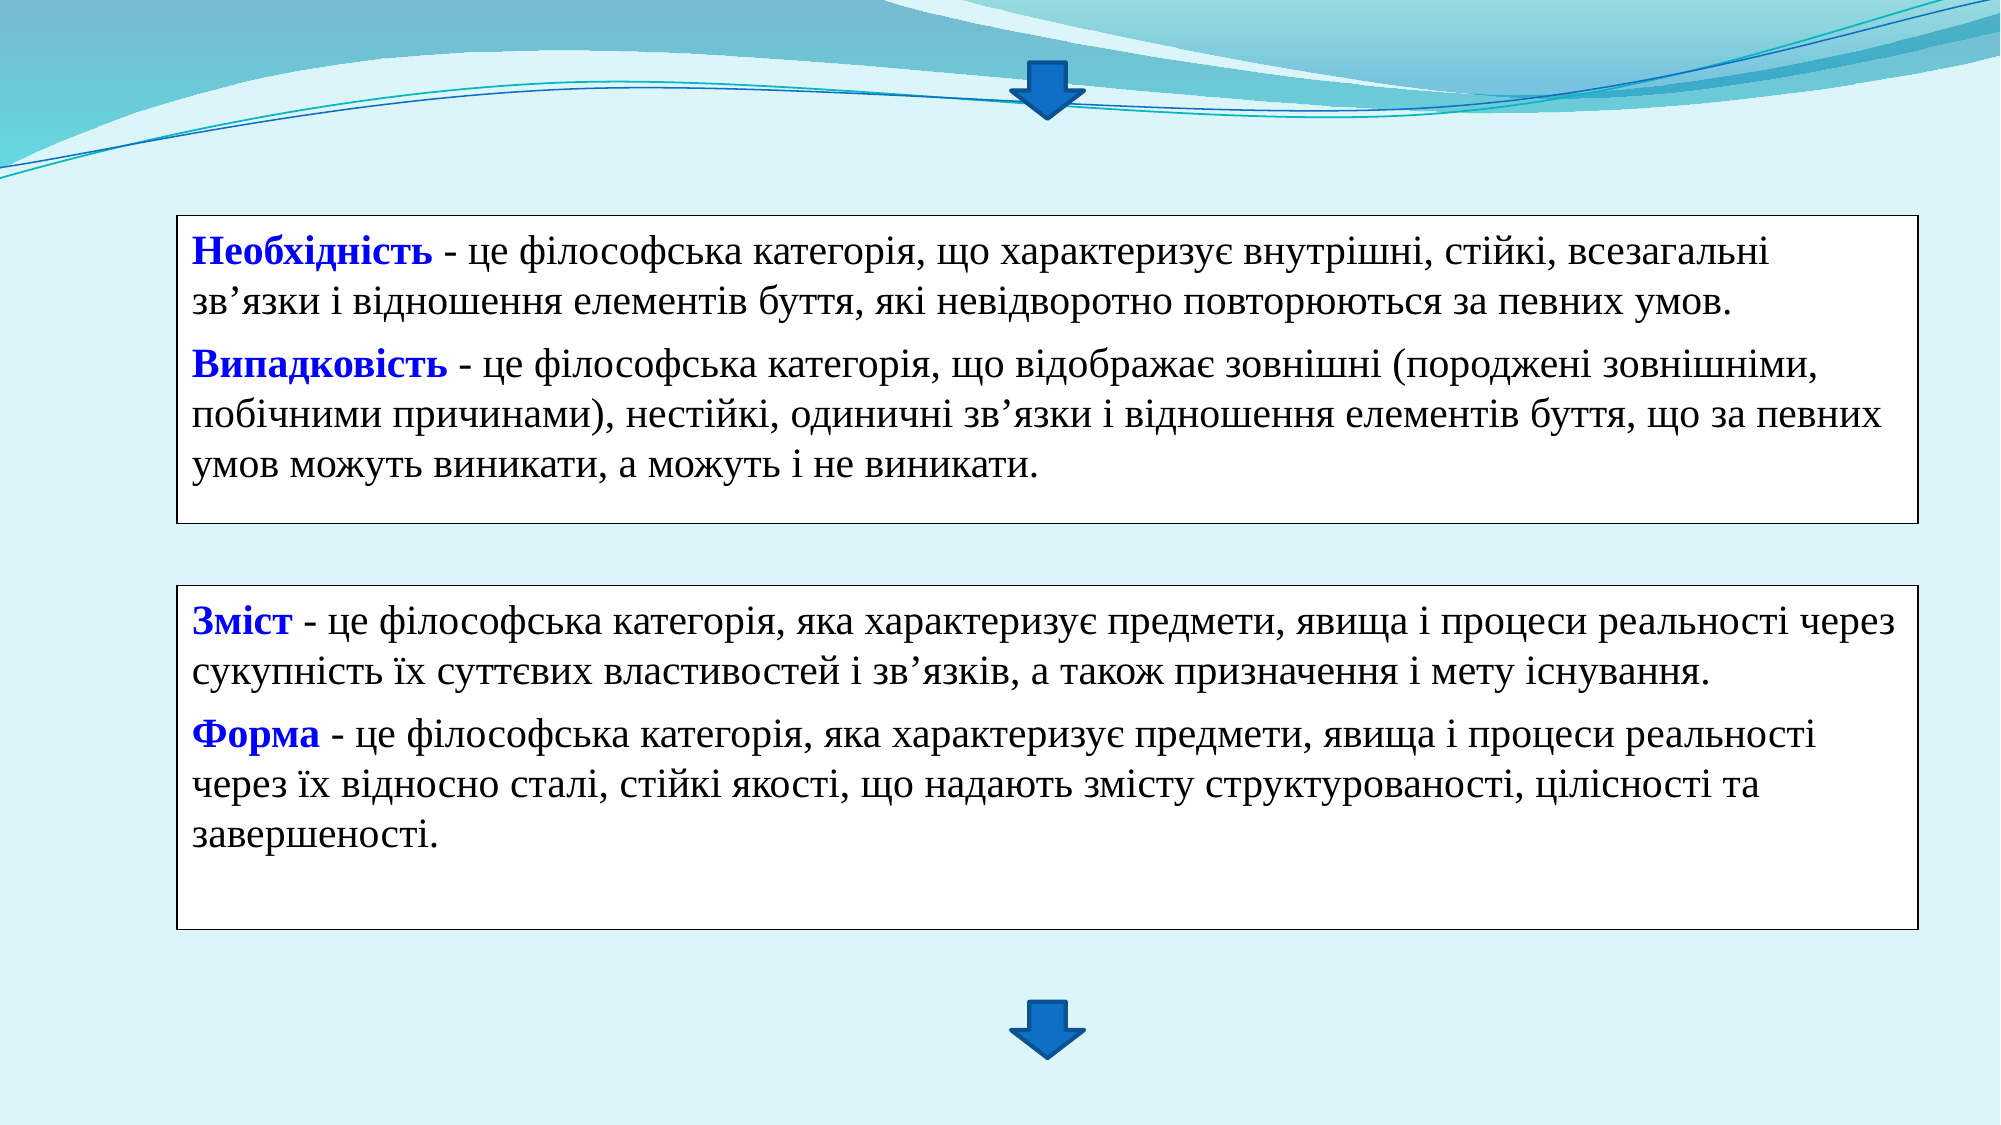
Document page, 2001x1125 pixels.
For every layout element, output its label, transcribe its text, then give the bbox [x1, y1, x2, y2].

text_box Зміст ‑ це філософська категорія, яка характеризує предмети, явища і процеси реальності через сукупність їх суттєвих властивостей і зв’язків, а також призначення і мету існування. Форма ‑ це філософська категорія, яка характеризує предмети, явища і процеси реальності через їх відносно сталі, стійкі якості, що надають змісту структурованості, цілісності та завершеності. [177, 585, 1918, 930]
text_box [1008, 60, 1087, 121]
text_box [1008, 999, 1087, 1060]
text_box Необхідність ‑ це філософська категорія, що характеризує внутрішні, стійкі, всезагальні зв’язки і відношення елементів буття, які невідворотно повторюються за певних умов. Випадковість ‑ це філософська категорія, що відображає зовнішні (породжені зовнішніми, побічними причинами), нестійкі, одиничні зв’язки і відношення елементів буття, що за певних умов можуть виникати, а можуть і не виникати. [177, 215, 1918, 524]
